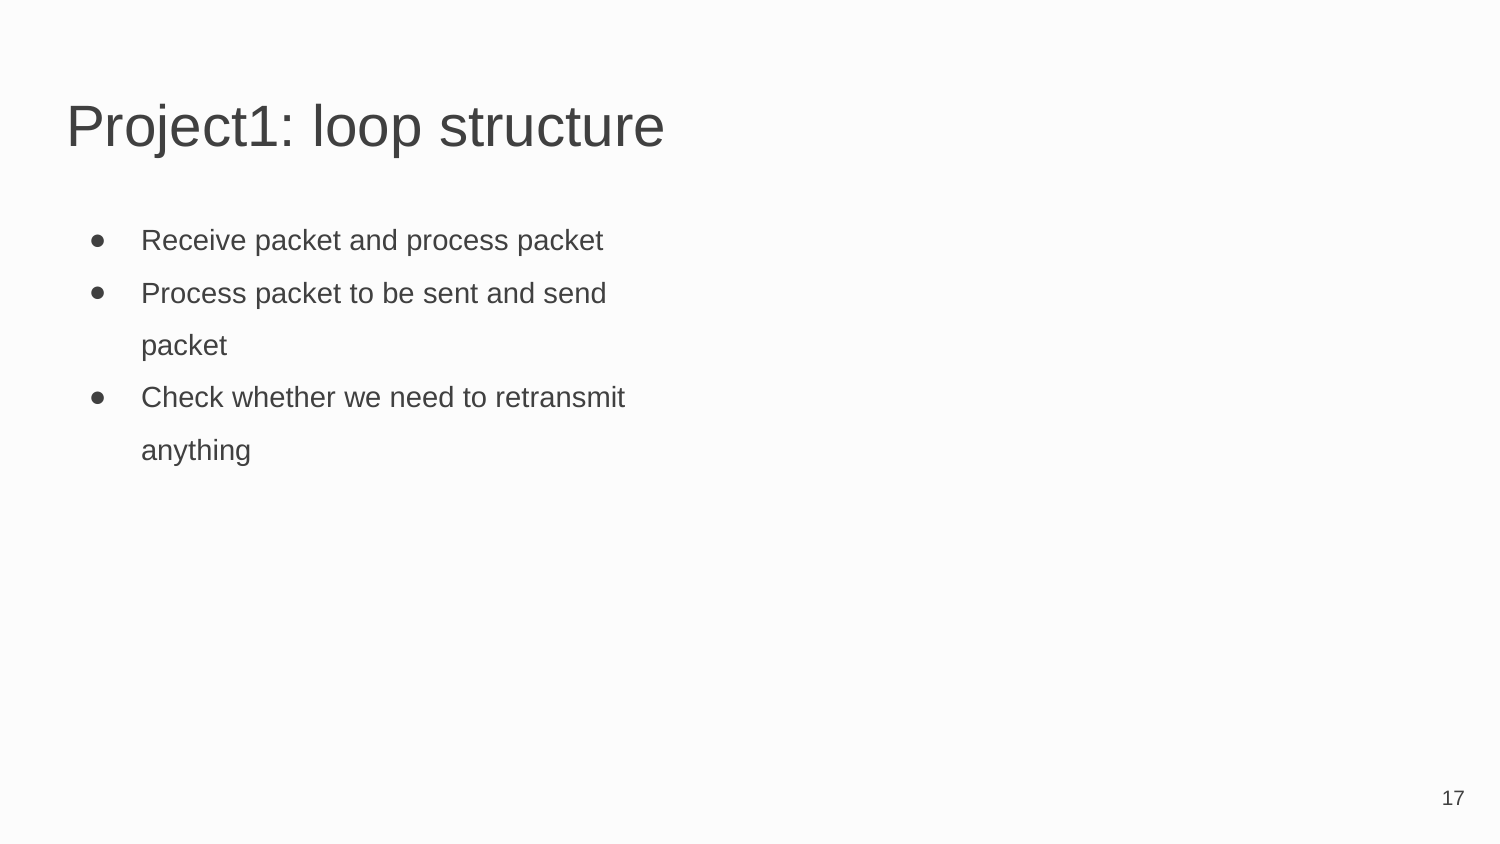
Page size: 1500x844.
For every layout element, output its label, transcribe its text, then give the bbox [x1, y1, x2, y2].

title Project1: loop structure [51, 72, 1449, 167]
slide_number ‹#› [1389, 764, 1480, 830]
list Receive packet and process packet Process packet to be sent and send packet Check whether we need to retransmit anything [51, 189, 708, 813]
